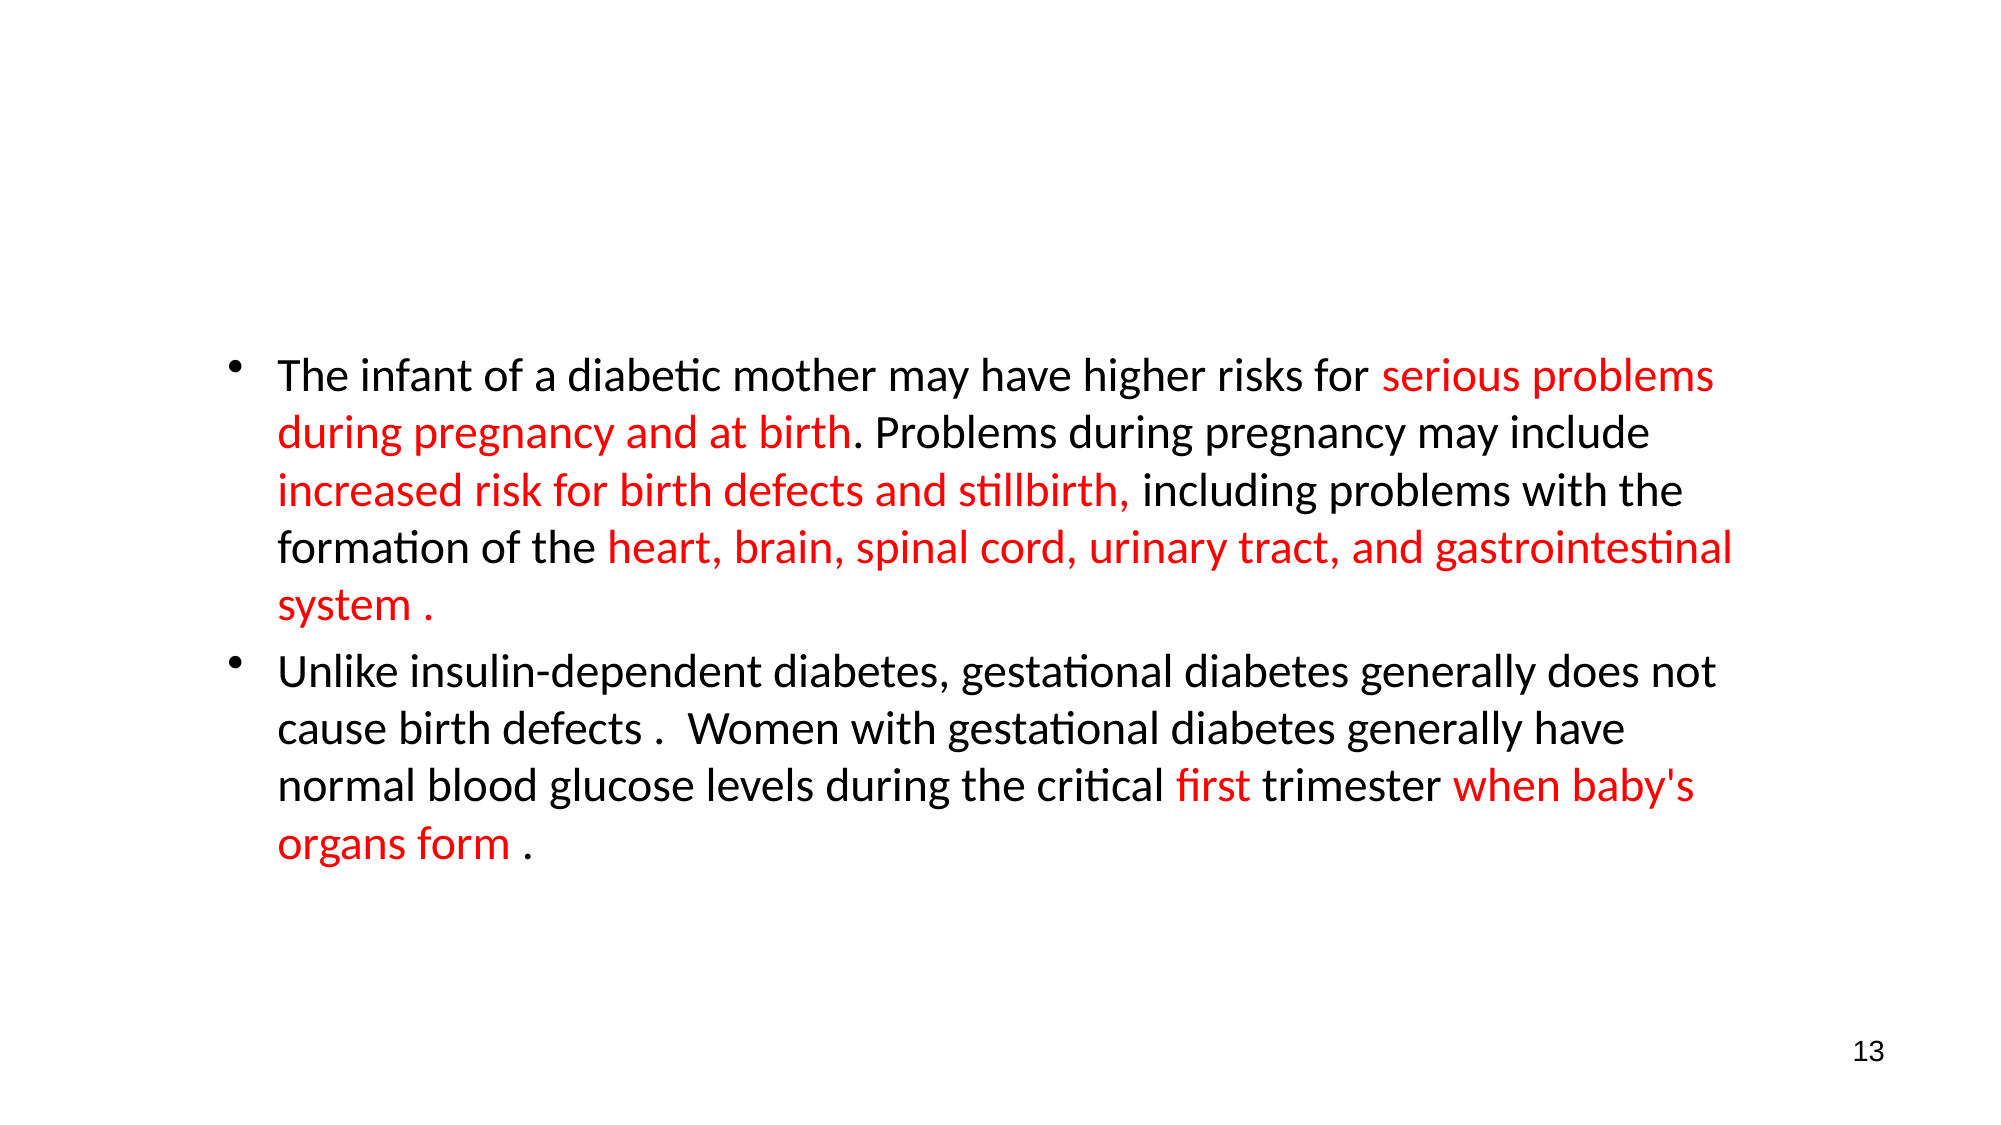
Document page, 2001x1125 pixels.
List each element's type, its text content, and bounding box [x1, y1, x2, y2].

slide_number 13 [1433, 1024, 1900, 1103]
list The infant of a diabetic mother may have higher risks for serious problems during pregnancy and at birth. Problems during pregnancy may include increased risk for birth defects and stillbirth, including problems with the formation of the heart, brain, spinal cord, urinary tract, and gastrointestinal system . Unlike insulin-dependent diabetes, gestational diabetes generally does not cause birth defects . Women with gestational diabetes generally have normal blood glucose levels during the critical first trimester when baby's organs form . [212, 336, 1788, 881]
